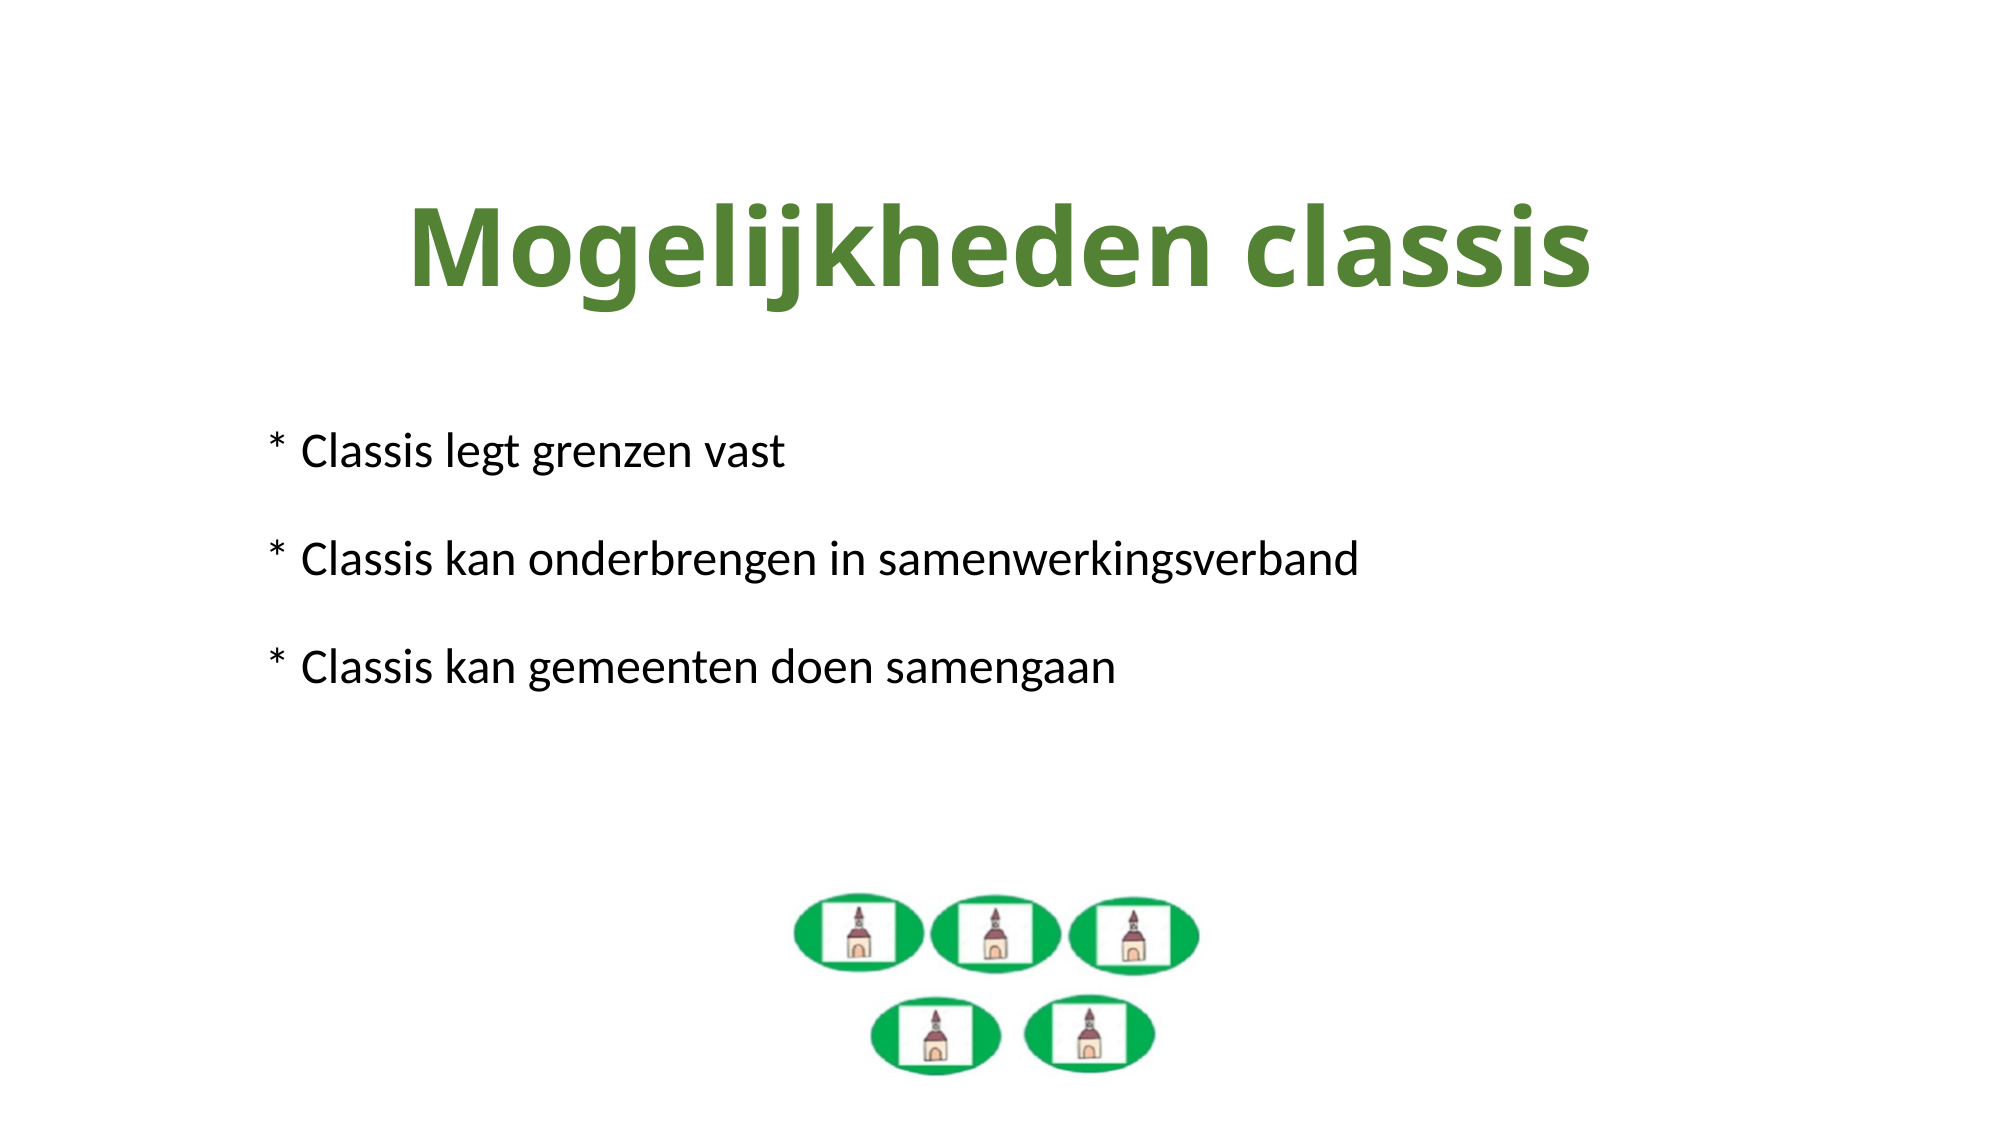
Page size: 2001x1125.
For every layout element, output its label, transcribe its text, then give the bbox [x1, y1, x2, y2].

picture [702, 810, 1213, 1078]
title Mogelijkheden classis [249, 184, 1750, 318]
subtitle * Classis legt grenzen vast * Classis kan onderbrengen in samenwerkingsverband * Classis kan gemeenten doen samengaan [249, 416, 1750, 863]
